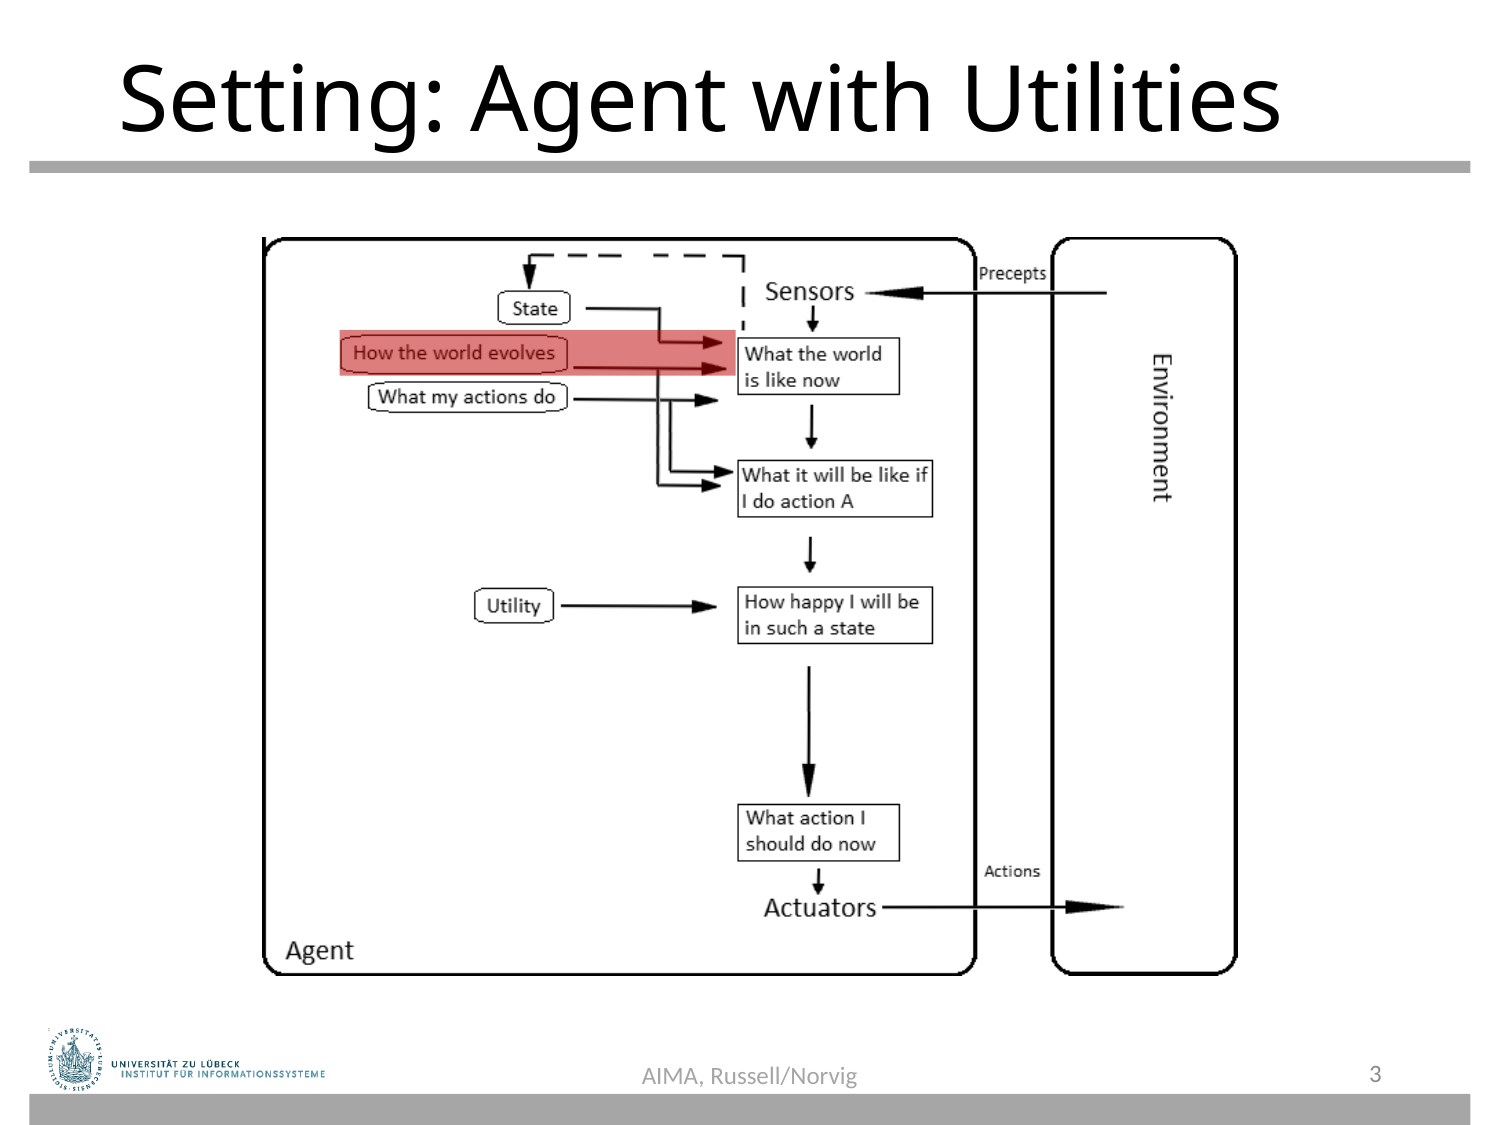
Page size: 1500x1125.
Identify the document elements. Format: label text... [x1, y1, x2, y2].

title Setting: Agent with Utilities [103, 42, 1397, 161]
text_box AIMA, Russell/Norvig [583, 1052, 916, 1097]
slide_number 3 [1059, 1042, 1397, 1103]
picture [261, 237, 1238, 976]
